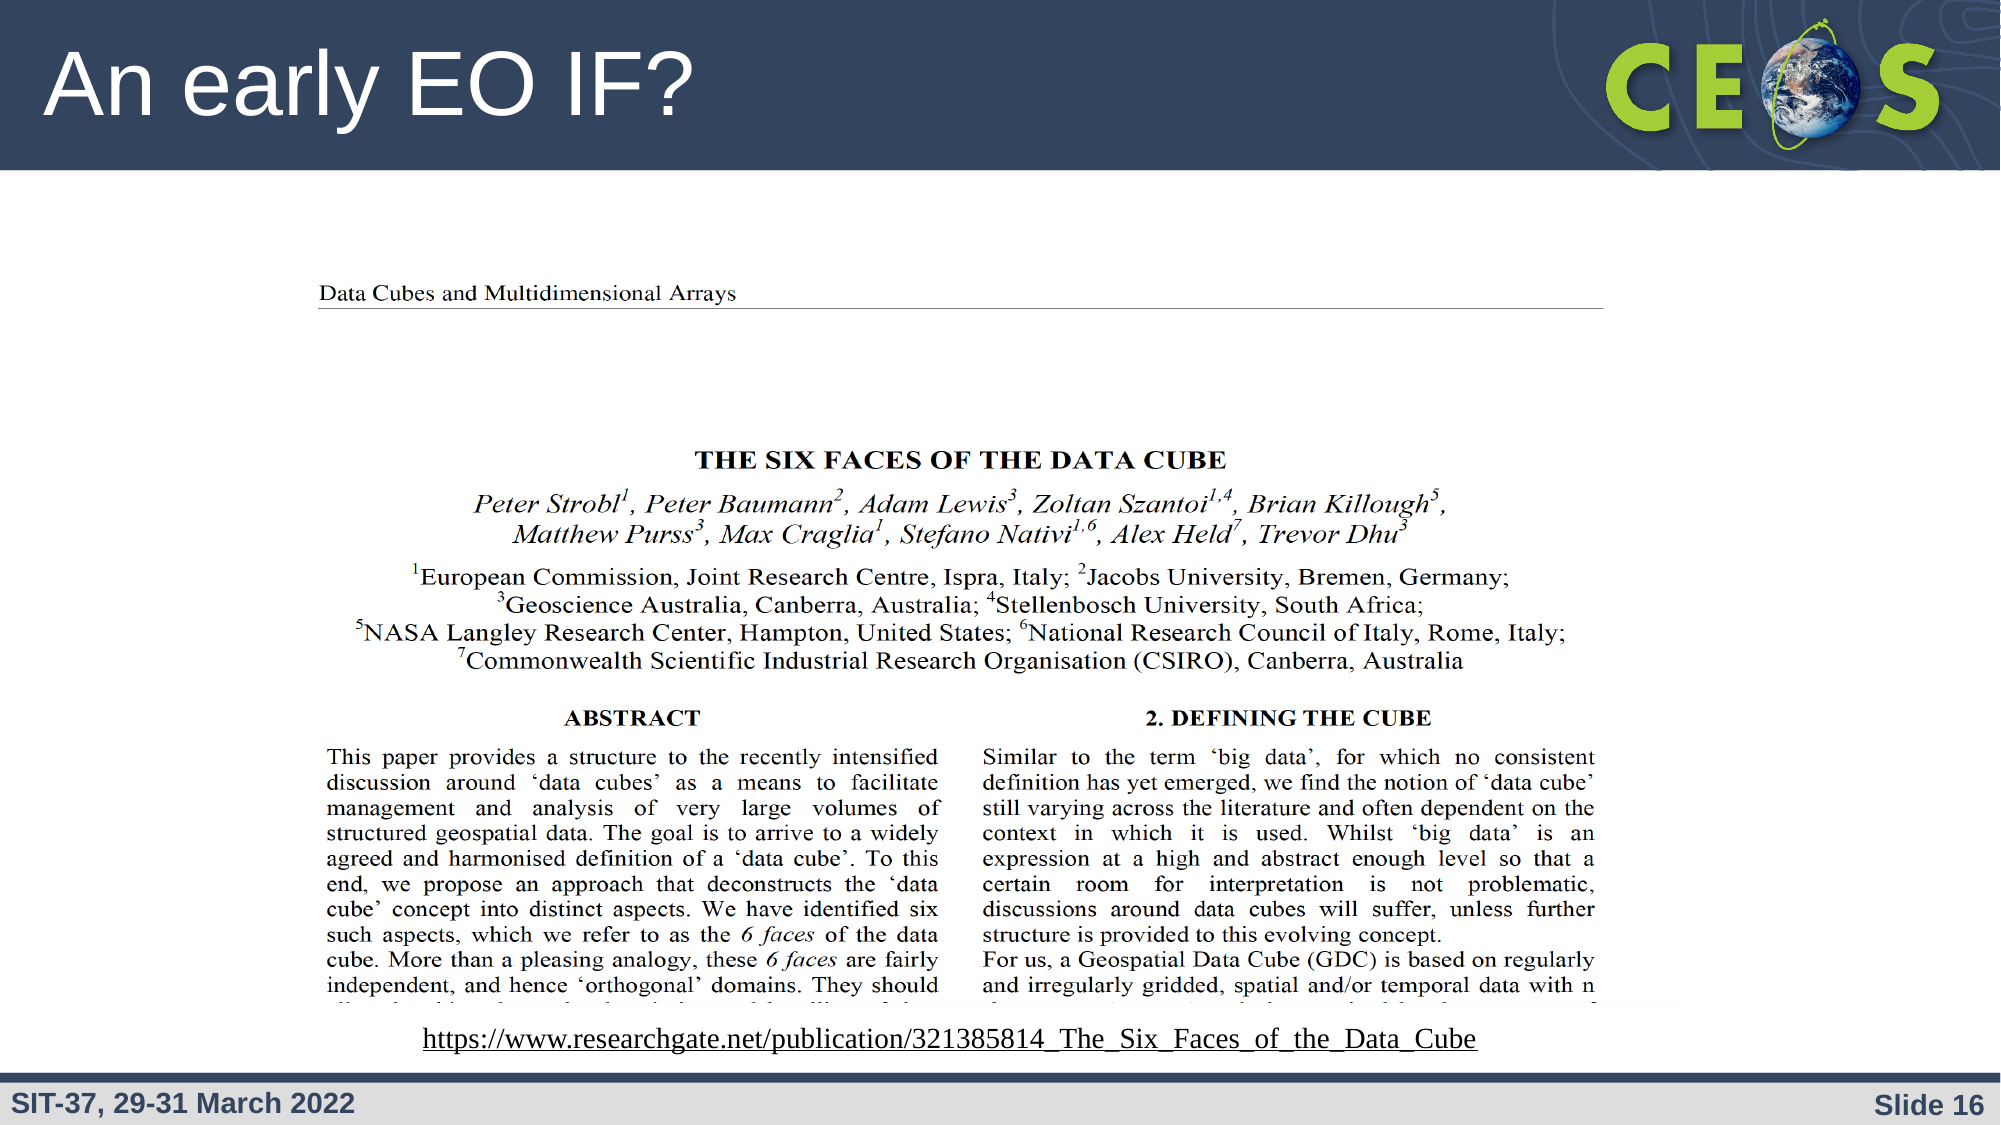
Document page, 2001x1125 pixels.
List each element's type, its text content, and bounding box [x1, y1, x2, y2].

text_box https://www.researchgate.net/publication/321385814_The_Six_Faces_of_the_Data_Cube [407, 1011, 1506, 1062]
picture [1606, 18, 1939, 150]
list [247, 179, 1686, 1003]
title An early EO IF? [28, 28, 1569, 157]
